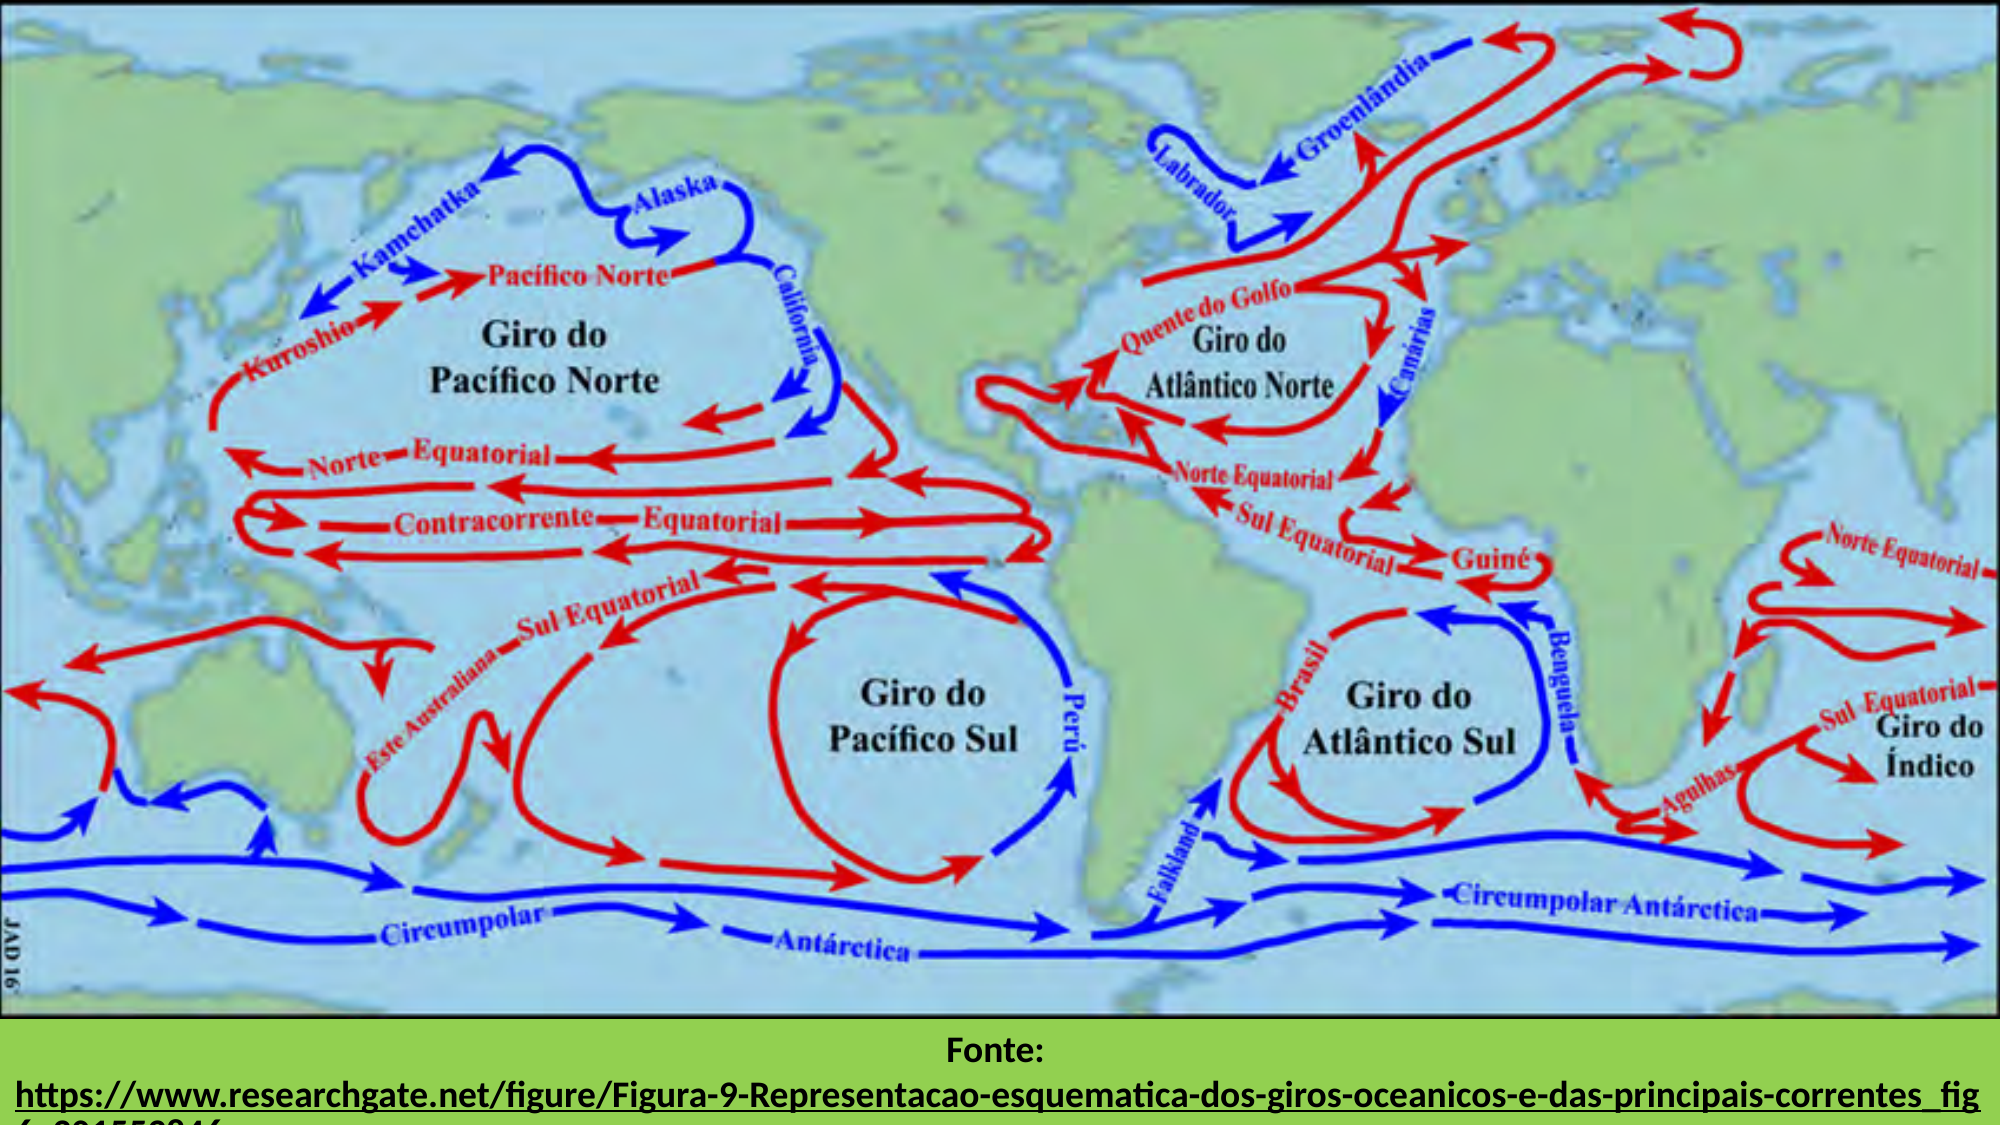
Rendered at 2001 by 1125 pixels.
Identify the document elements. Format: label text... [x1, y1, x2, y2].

picture [0, 0, 2000, 1019]
text_box Fonte: https://www.researchgate.net/figure/Figura-9-Representacao-esquematica-dos-giros-oceanicos-e-das-principais-correntes_fig6_301553846 [0, 1019, 2000, 1125]
